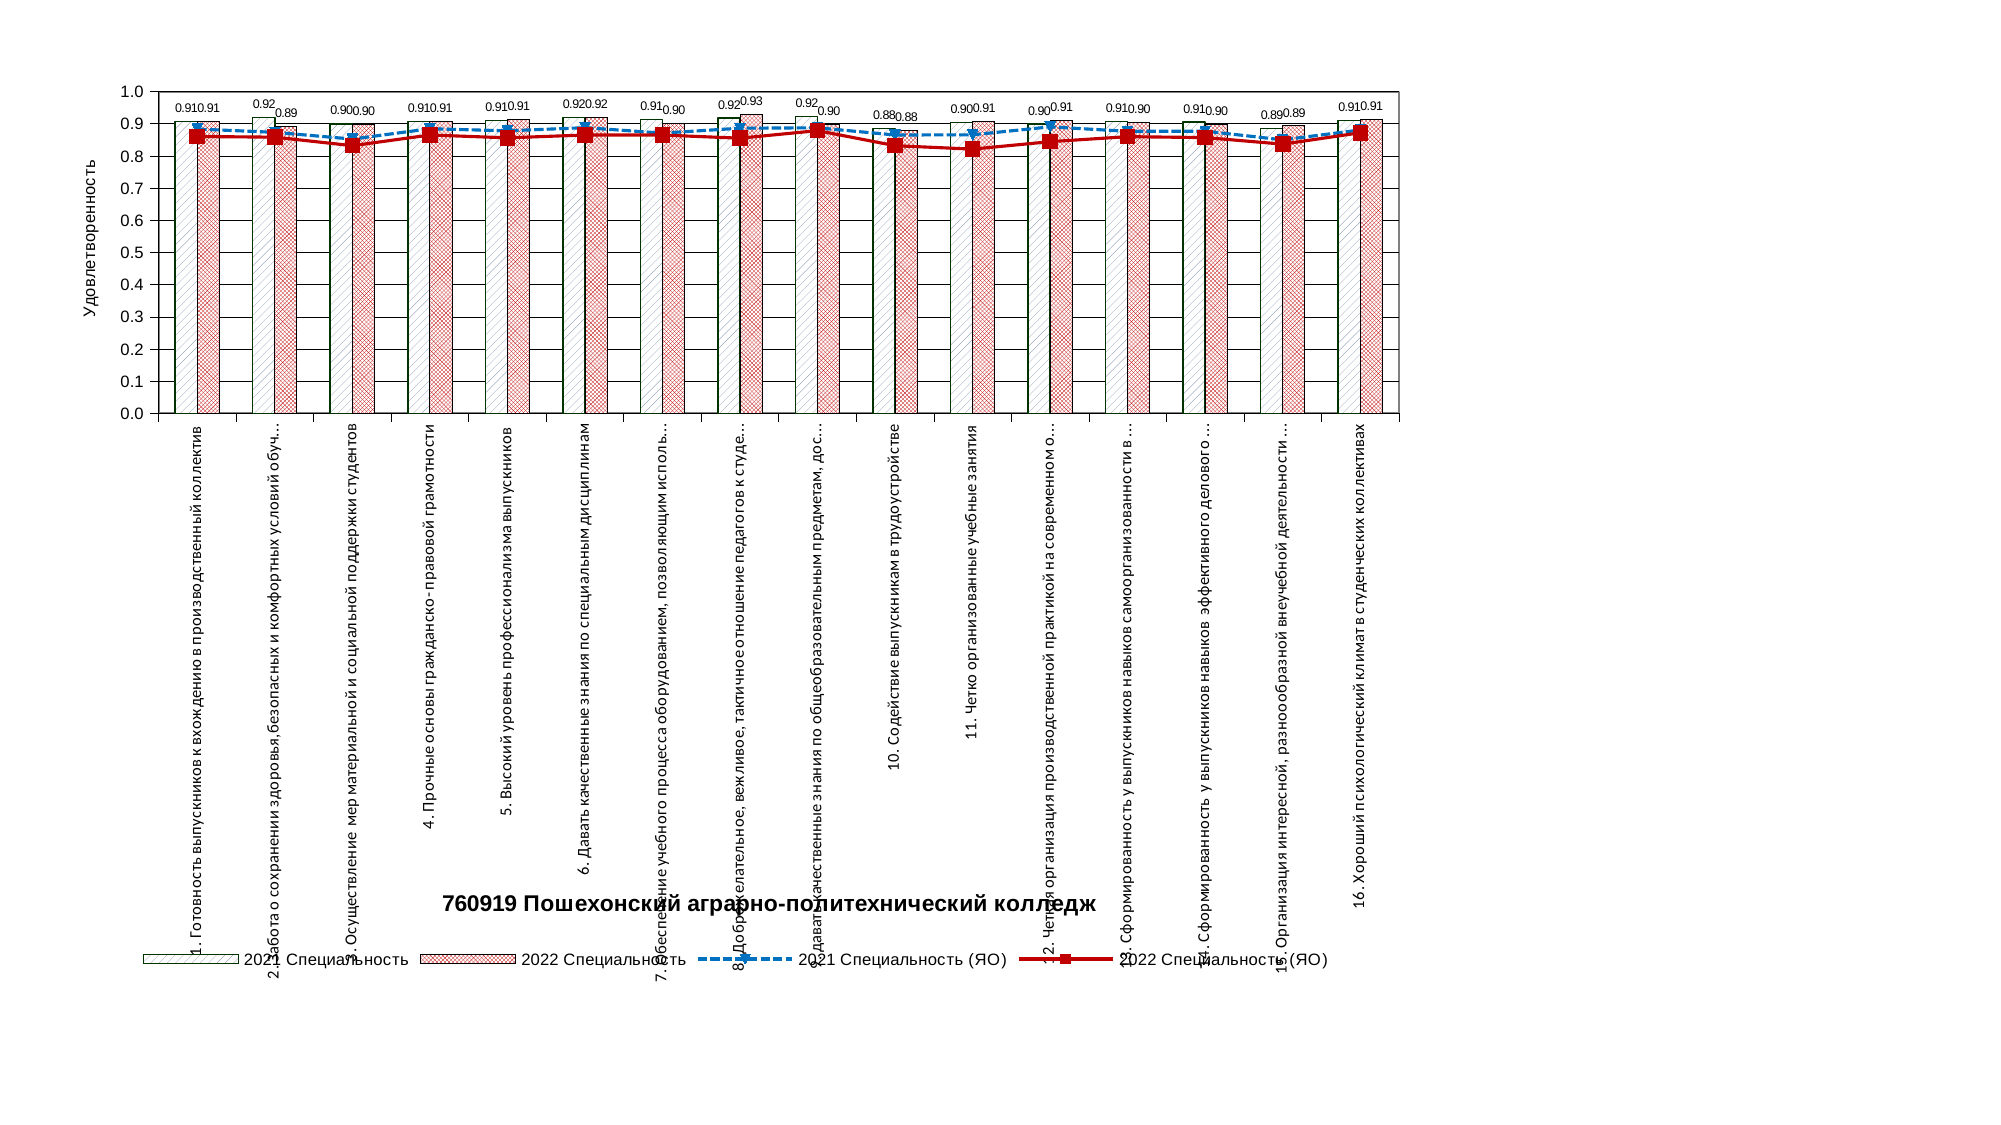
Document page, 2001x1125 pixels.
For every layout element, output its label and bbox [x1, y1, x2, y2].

chart [59, 59, 1414, 983]
